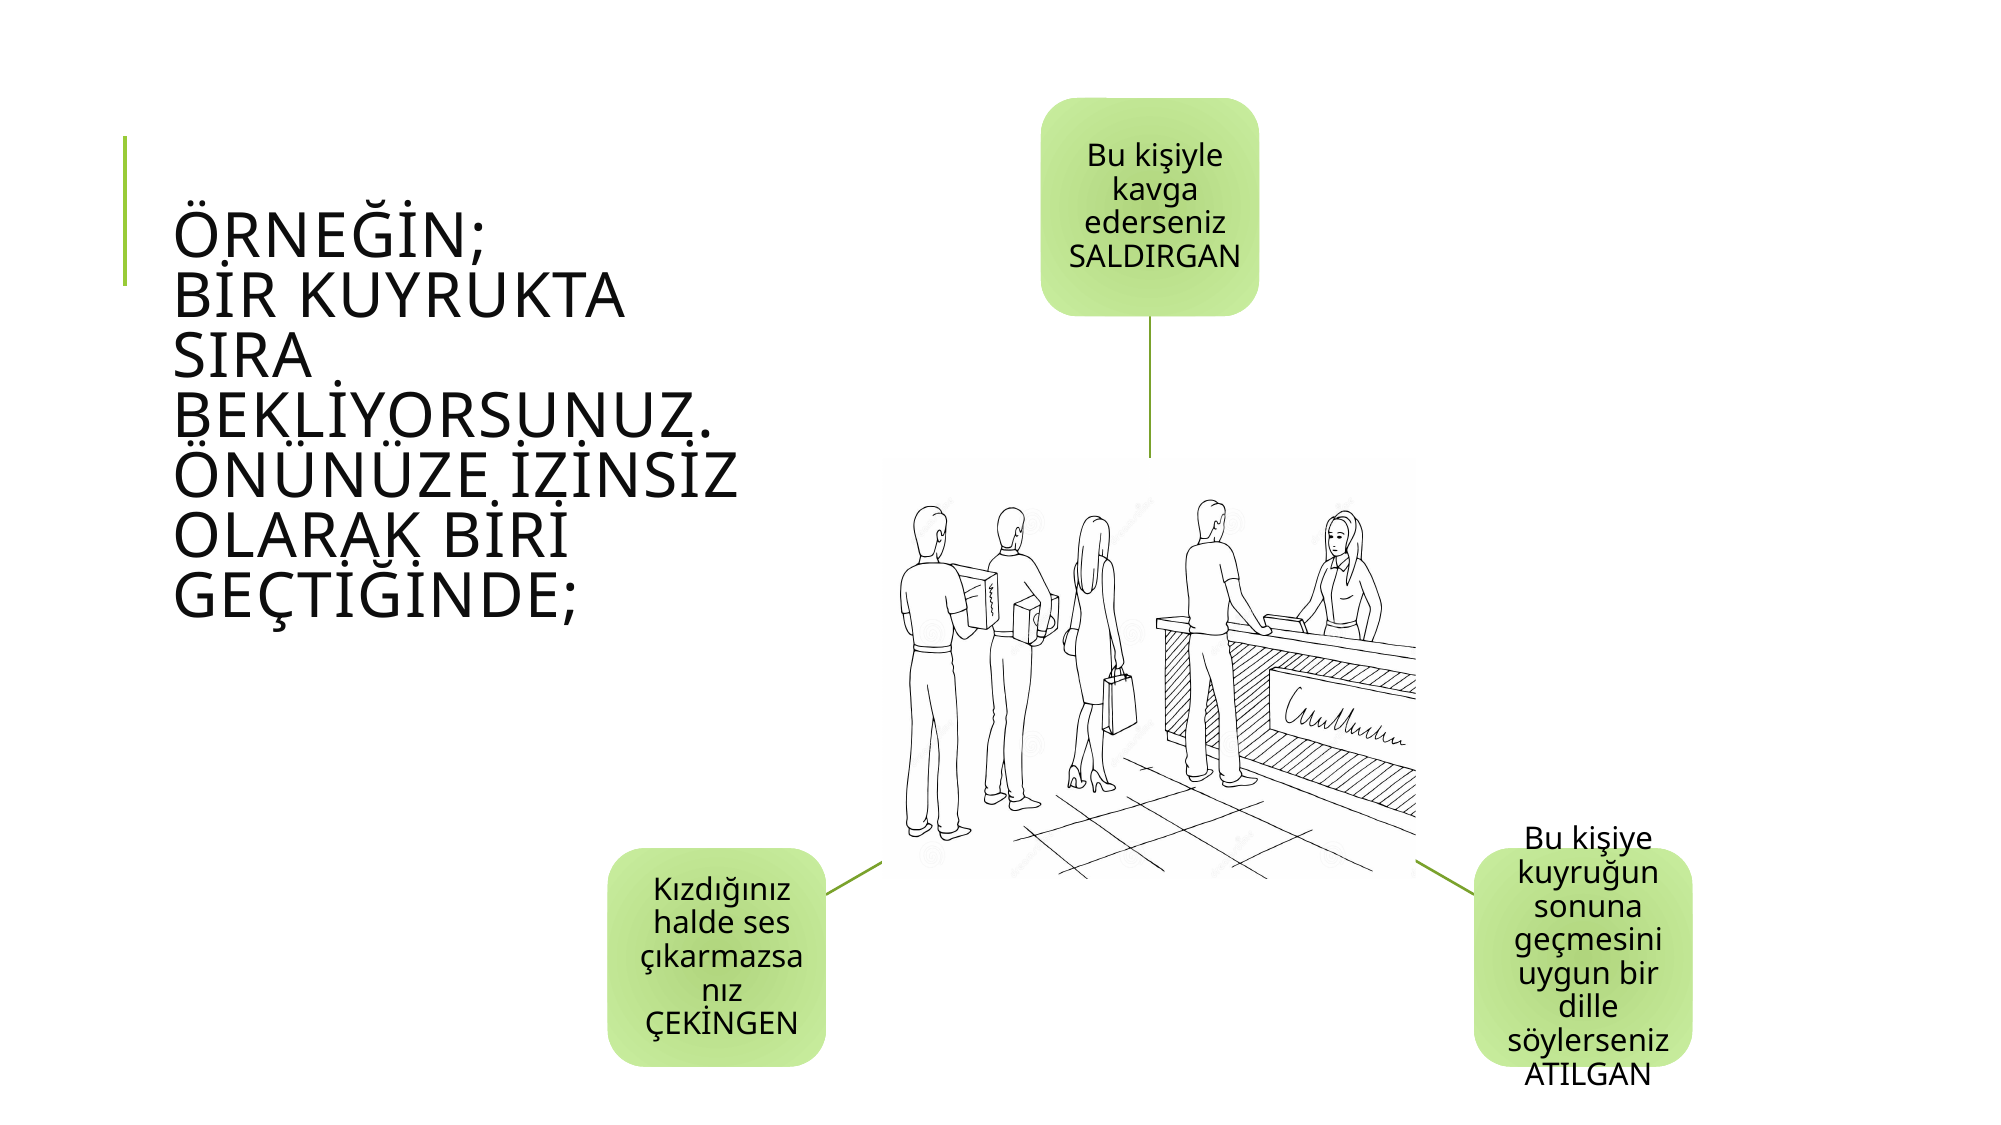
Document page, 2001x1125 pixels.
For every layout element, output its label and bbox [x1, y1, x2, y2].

picture [881, 458, 1416, 879]
text_box [103, 39, 2000, 1125]
